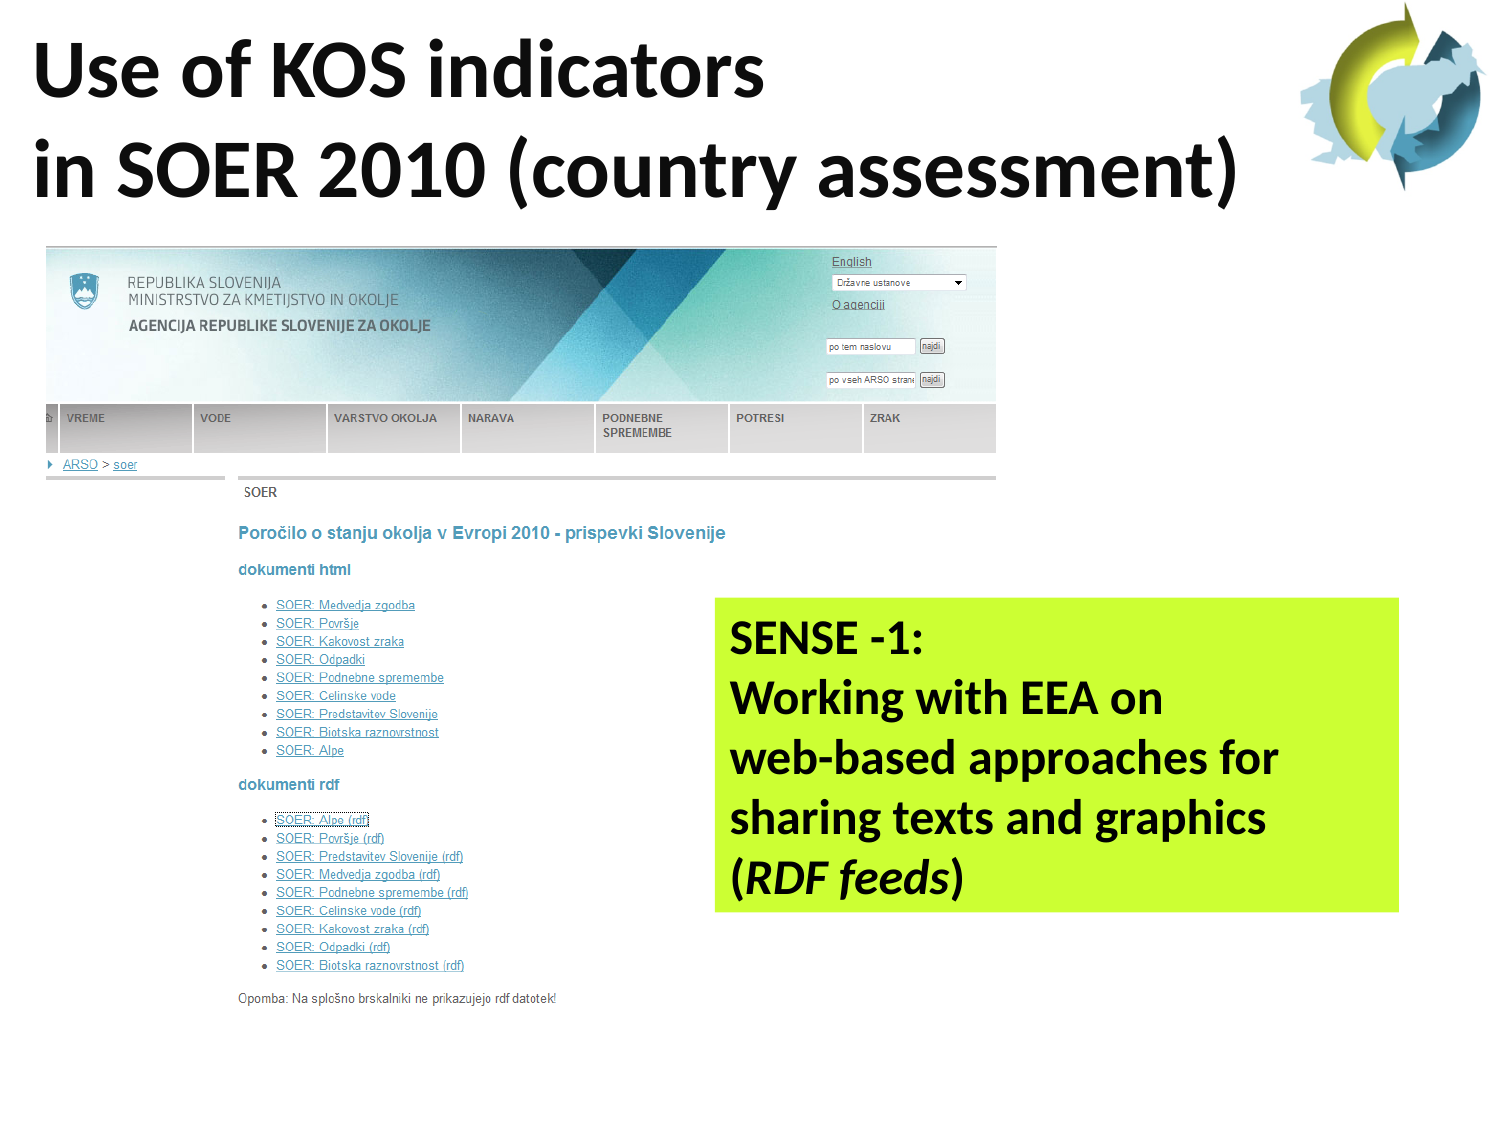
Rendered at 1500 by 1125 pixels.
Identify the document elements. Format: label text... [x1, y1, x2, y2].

text_box SENSE -1: Working with EEA on web-based approaches for sharing texts and graphics (RDF feeds) [1001, 597, 1399, 913]
text_box Use of KOS indicators in SOER 2010 (country assessment) [17, 7, 1457, 222]
picture [1292, 0, 1499, 197]
picture [46, 245, 997, 1015]
